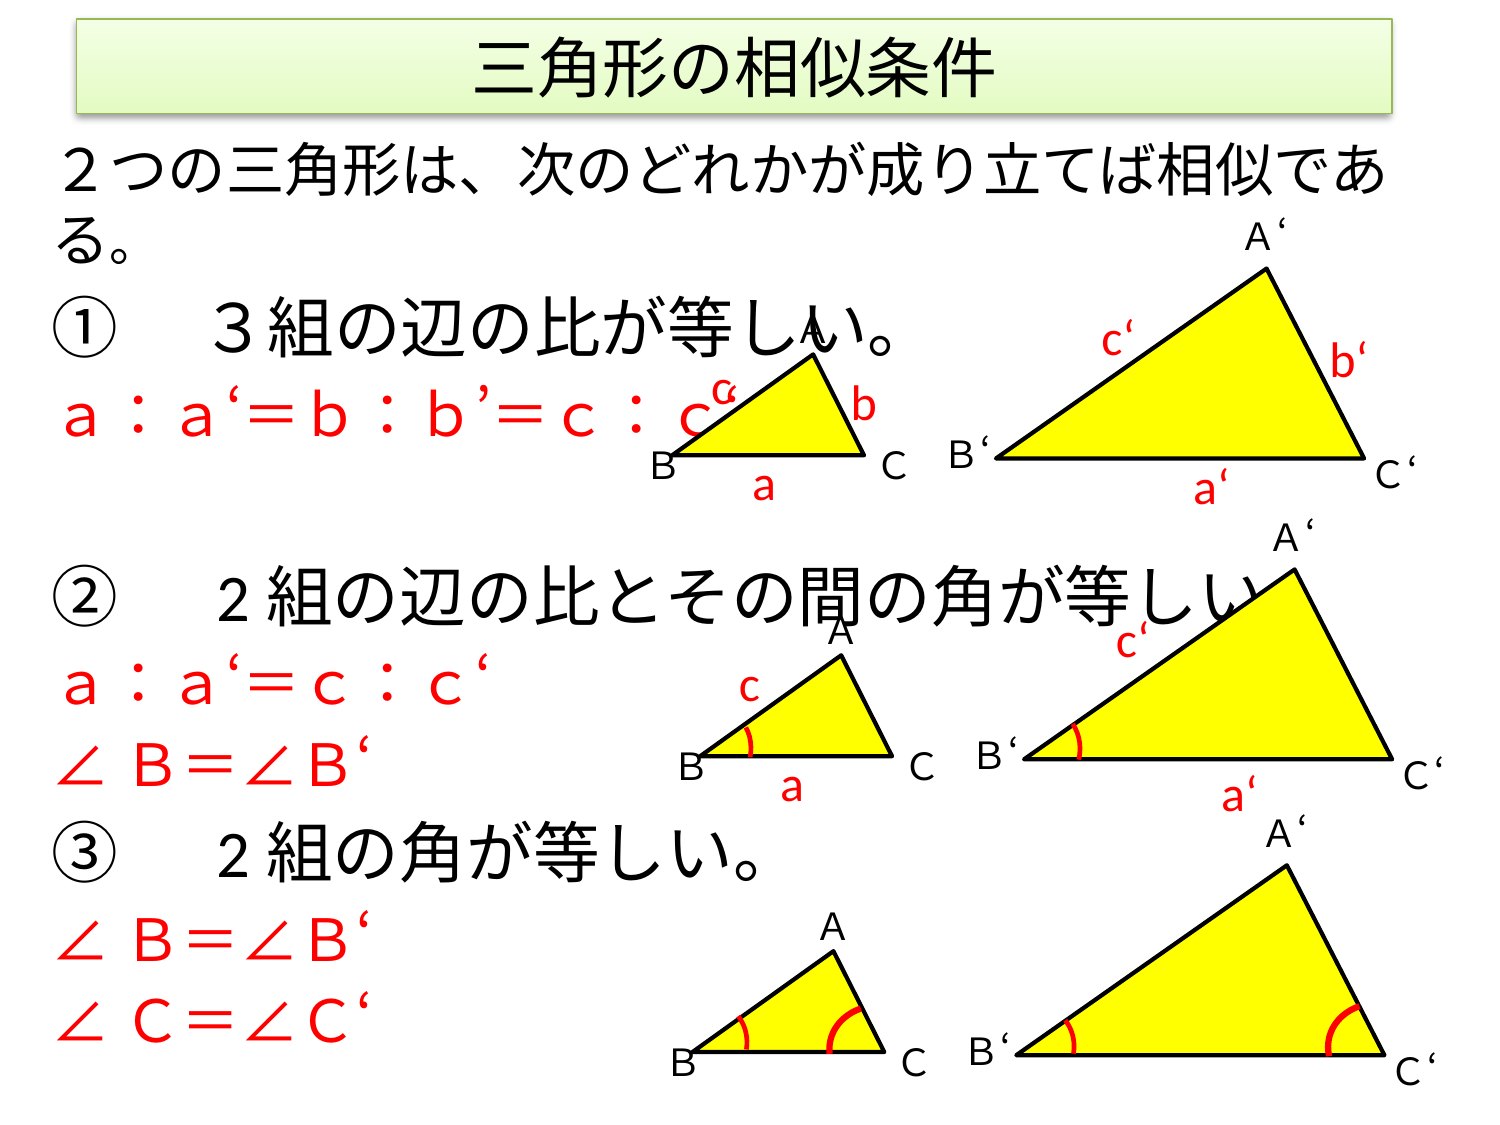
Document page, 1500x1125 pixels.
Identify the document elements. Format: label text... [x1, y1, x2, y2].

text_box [647, 895, 942, 1076]
list ２つの三角形は、次のどれかが成り立てば相似である。 ① ３組の辺の比が等しい。 ａ：ａ‘＝ｂ：ｂ’＝ｃ：ｃ‘ ② 2組の辺の比とその間の角が等しい。 ａ：ａ‘＝ｃ：ｃ‘ ∠Ｂ＝∠Ｂ‘ ③ 2組の角が等しい。 ∠Ｂ＝∠Ｂ‘ ∠Ｃ＝∠Ｃ‘ [36, 125, 1454, 1112]
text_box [655, 599, 950, 780]
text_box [627, 298, 922, 479]
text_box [955, 506, 1468, 806]
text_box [927, 205, 1439, 505]
text_box a [765, 789, 850, 819]
text_box a [737, 488, 822, 519]
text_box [947, 801, 1460, 1104]
title 三角形の相似条件 [76, 18, 1393, 114]
